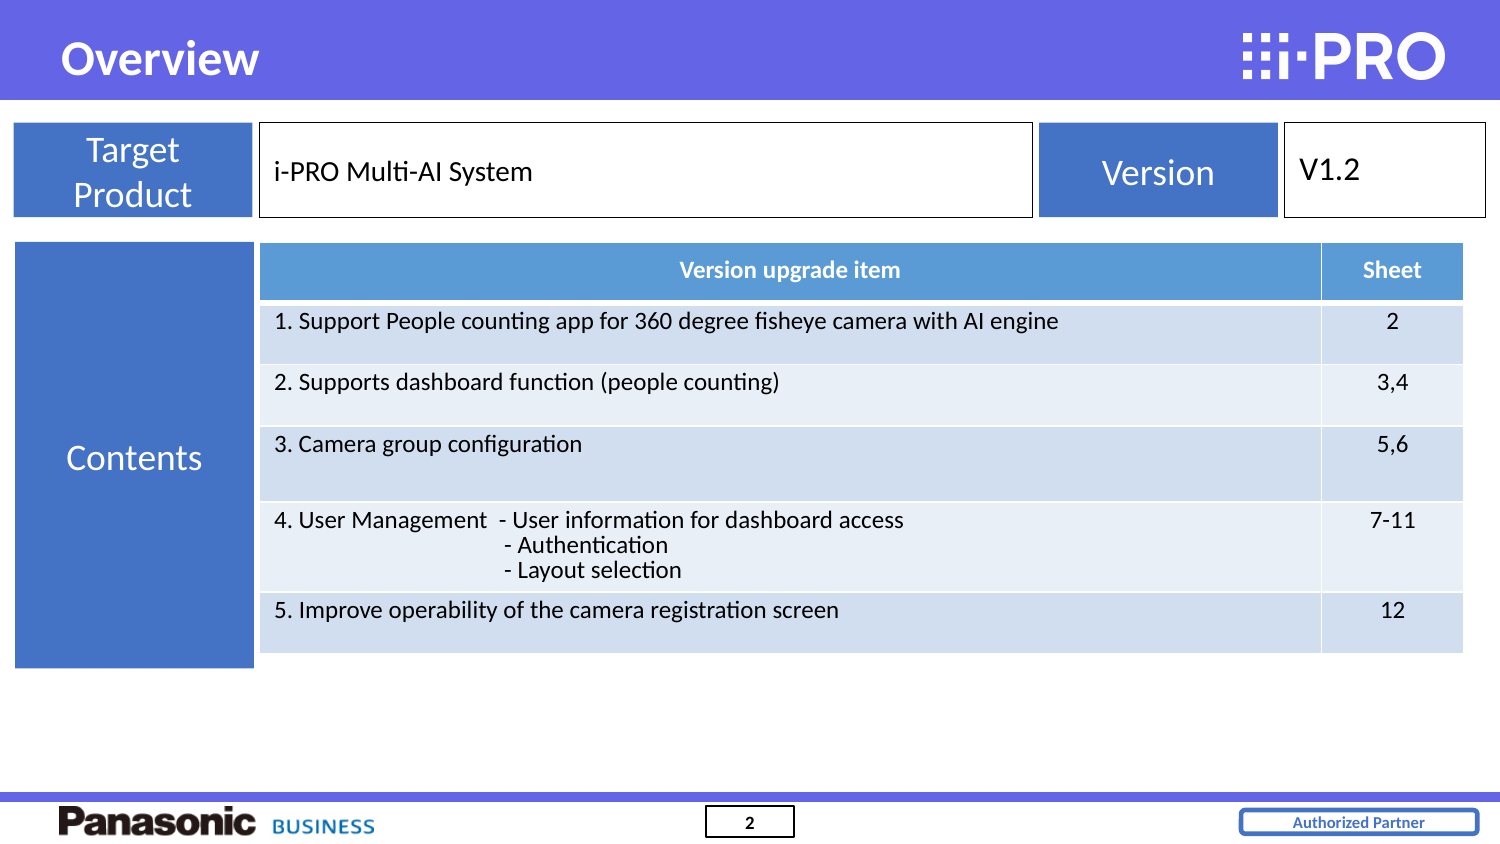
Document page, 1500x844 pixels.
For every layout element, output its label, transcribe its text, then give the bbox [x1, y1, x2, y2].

picture [59, 806, 374, 837]
table_header Sheet [1322, 243, 1463, 300]
table_header Version upgrade item [260, 243, 1321, 300]
table_cell 2 [1322, 306, 1463, 364]
table_cell 3,4 [1322, 365, 1463, 425]
table_cell 7-11 [1322, 503, 1463, 591]
table_cell 1. Support People counting app for 360 degree fisheye camera with AI engine [260, 306, 1321, 364]
table_cell 5. Improve operability of the camera registration screen [260, 593, 1321, 653]
text_box V1.2 [1284, 122, 1486, 218]
text_box i-PRO Multi-AI System [259, 122, 1033, 218]
table_cell 4. User Management - User information for dashboard access - Authentication - Layout selection [260, 503, 1321, 591]
table_cell 2. Supports dashboard function (people counting) [260, 365, 1321, 425]
text_box Version [1039, 122, 1278, 218]
table_cell 12 [1322, 593, 1463, 653]
text_box Contents [15, 241, 254, 669]
text_box Target Product [13, 122, 253, 218]
table_cell 5,6 [1322, 427, 1463, 501]
text_box Overview [46, 11, 1435, 99]
table_cell 3. Camera group configuration [260, 427, 1321, 501]
picture [1435, 32, 1445, 80]
